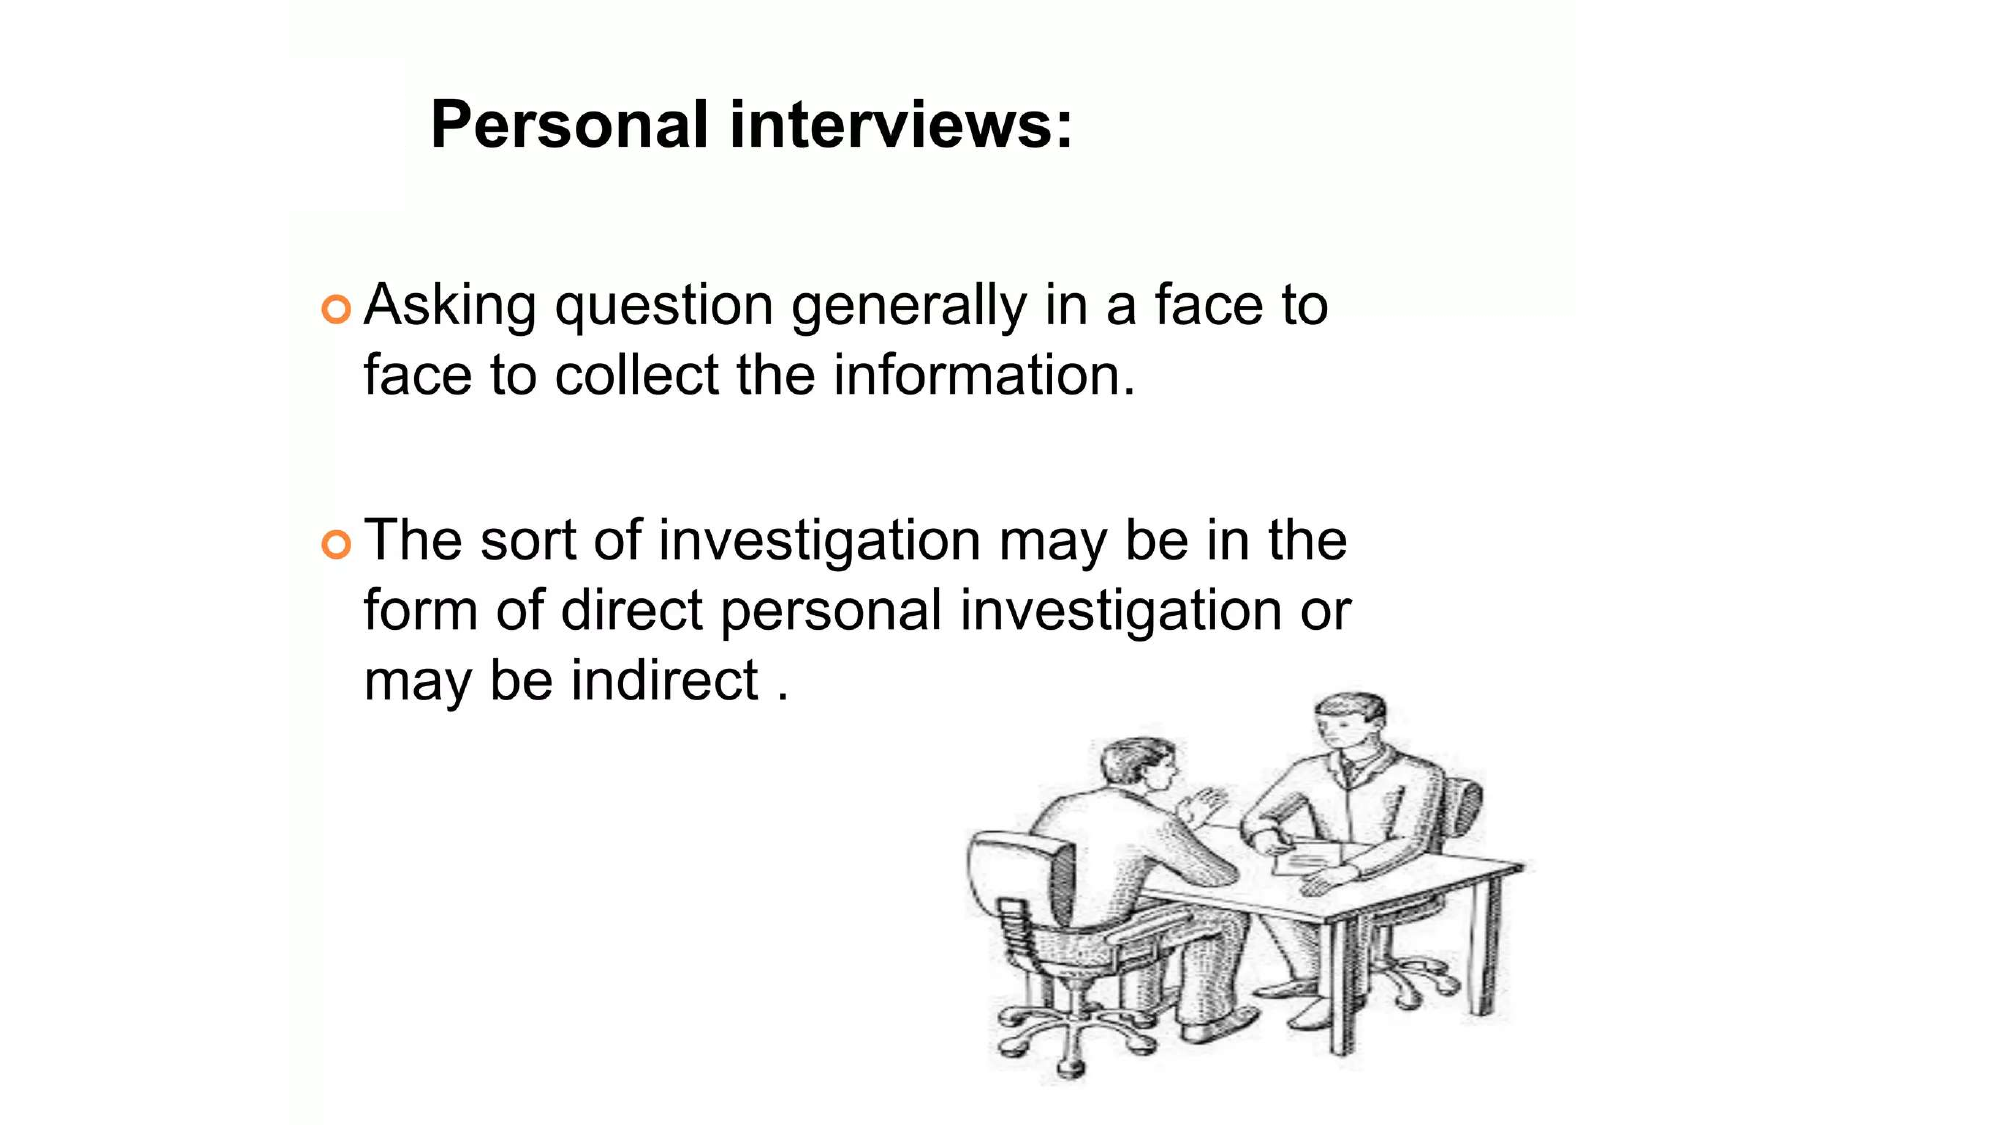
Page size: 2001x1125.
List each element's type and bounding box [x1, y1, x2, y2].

picture [252, 0, 1576, 1125]
